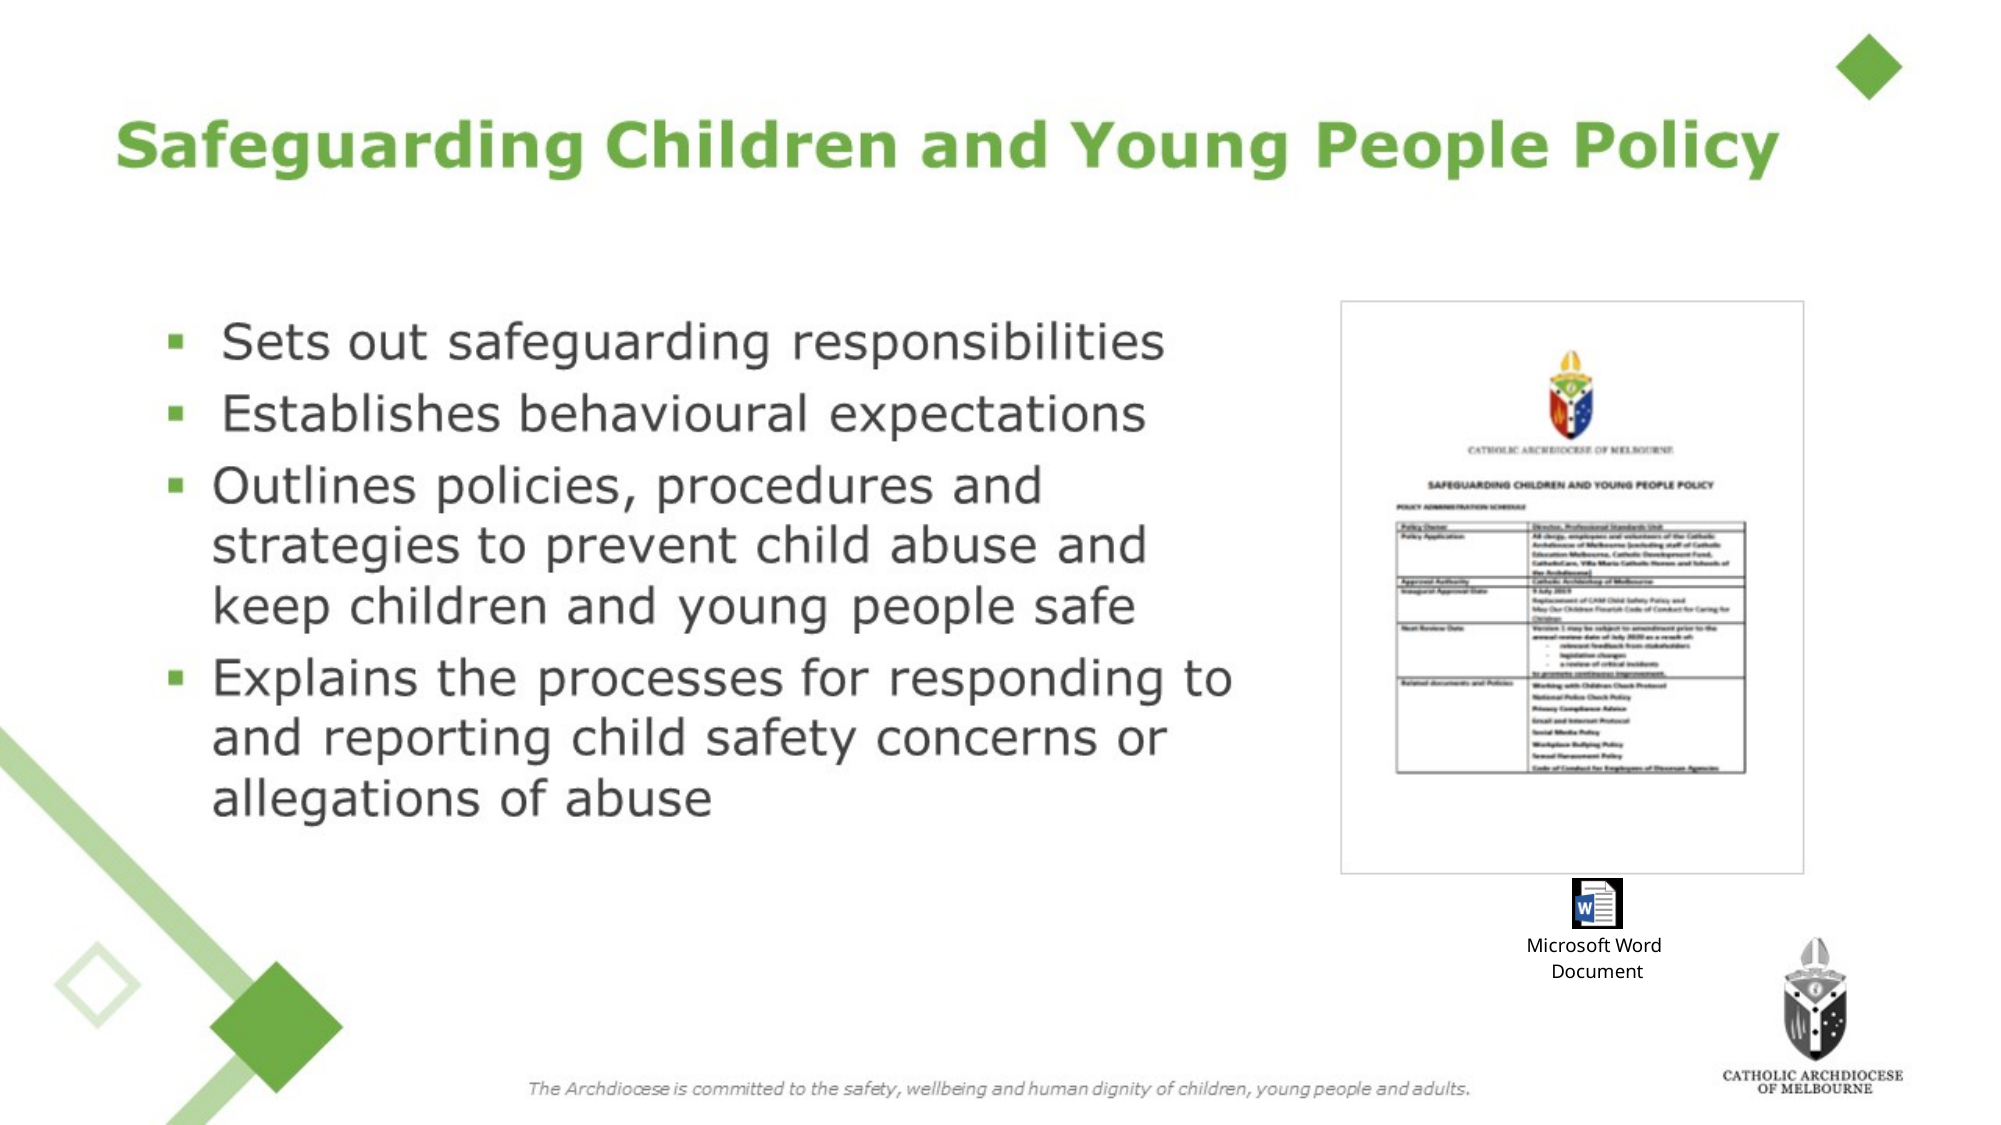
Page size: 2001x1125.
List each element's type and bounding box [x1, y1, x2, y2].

text_box [1521, 878, 1672, 1011]
picture [0, 0, 2000, 1125]
